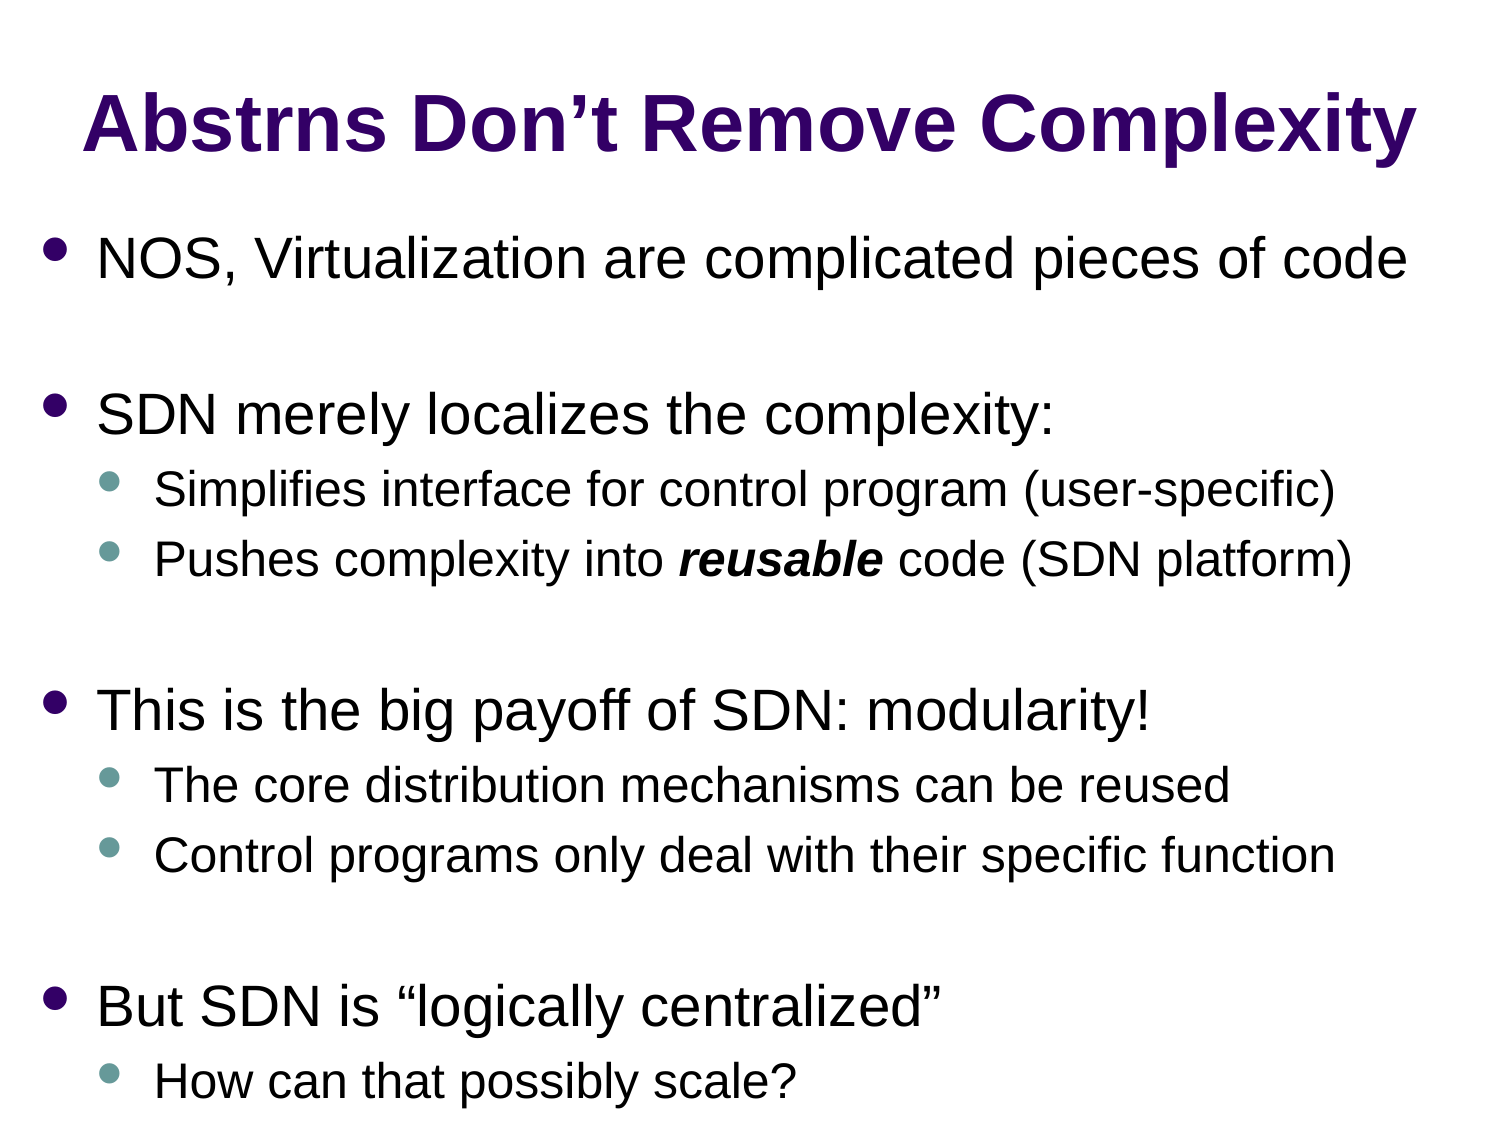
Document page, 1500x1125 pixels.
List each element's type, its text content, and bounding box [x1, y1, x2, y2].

list NOS, Virtualization are complicated pieces of code SDN merely localizes the complexity: Simplifies interface for control program (user-specific) Pushes complexity into reusable code (SDN platform) This is the big payoff of SDN: modularity! The core distribution mechanisms can be reused Control programs only deal with their specific function But SDN is “logically centralized” How can that possibly scale? [24, 212, 1475, 1088]
title Abstrns Don’t Remove Complexity [0, 62, 1500, 175]
